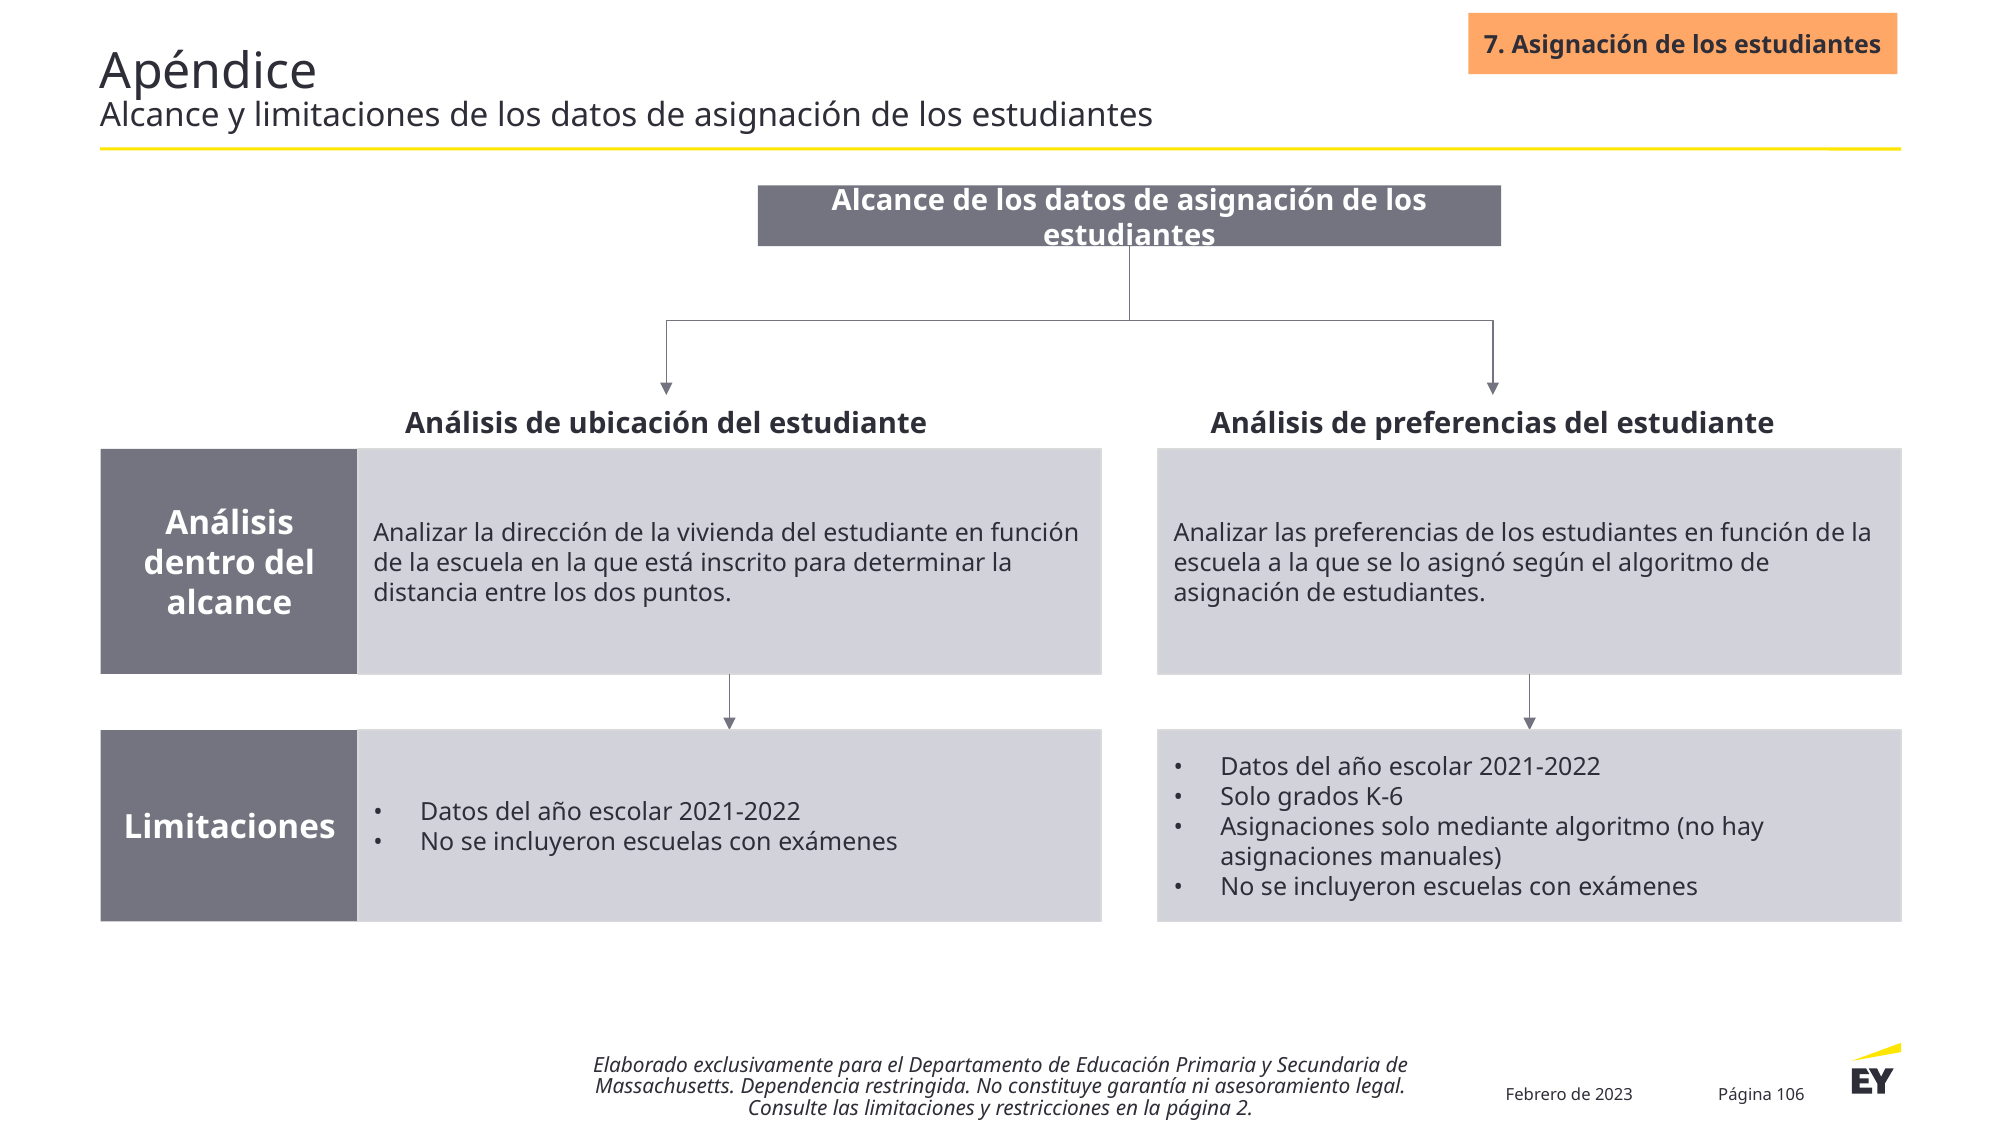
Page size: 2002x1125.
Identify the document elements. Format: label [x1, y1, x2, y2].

text_box [586, 1049, 1415, 1120]
title [100, 48, 1901, 146]
text_box [1466, 11, 1899, 76]
slide_number [1703, 1076, 1824, 1106]
text_box [100, 185, 1902, 922]
slide_number [1490, 1076, 1687, 1106]
